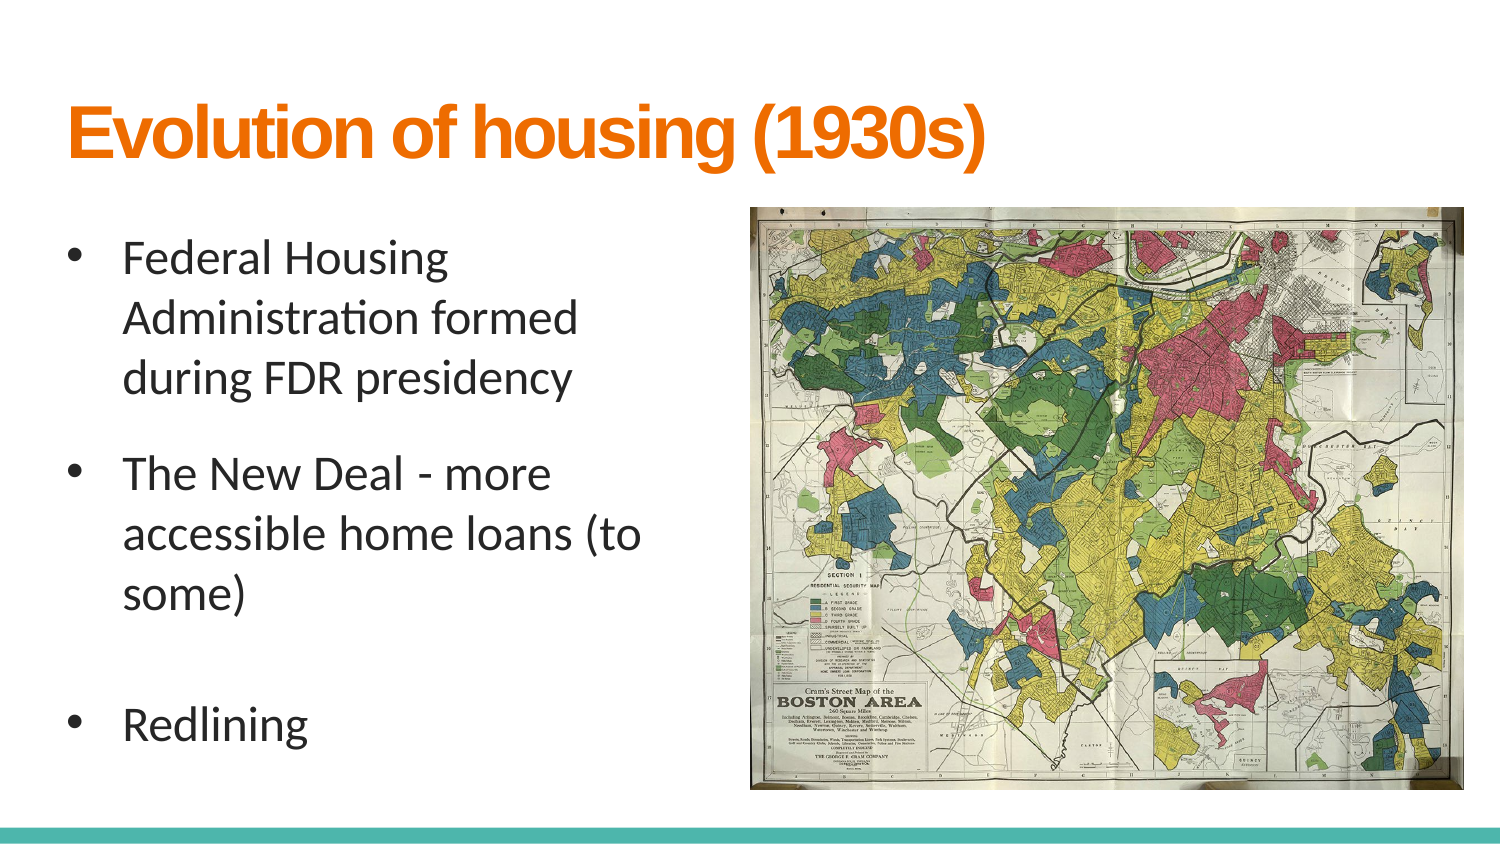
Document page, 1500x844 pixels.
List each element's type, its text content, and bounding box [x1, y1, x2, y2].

text_box Federal Housing Administration formed during FDR presidency The New Deal - more accessible home loans (to some) Redlining [64, 221, 716, 751]
picture [749, 207, 1464, 790]
title Evolution of housing (1930s) [45, 0, 1500, 225]
